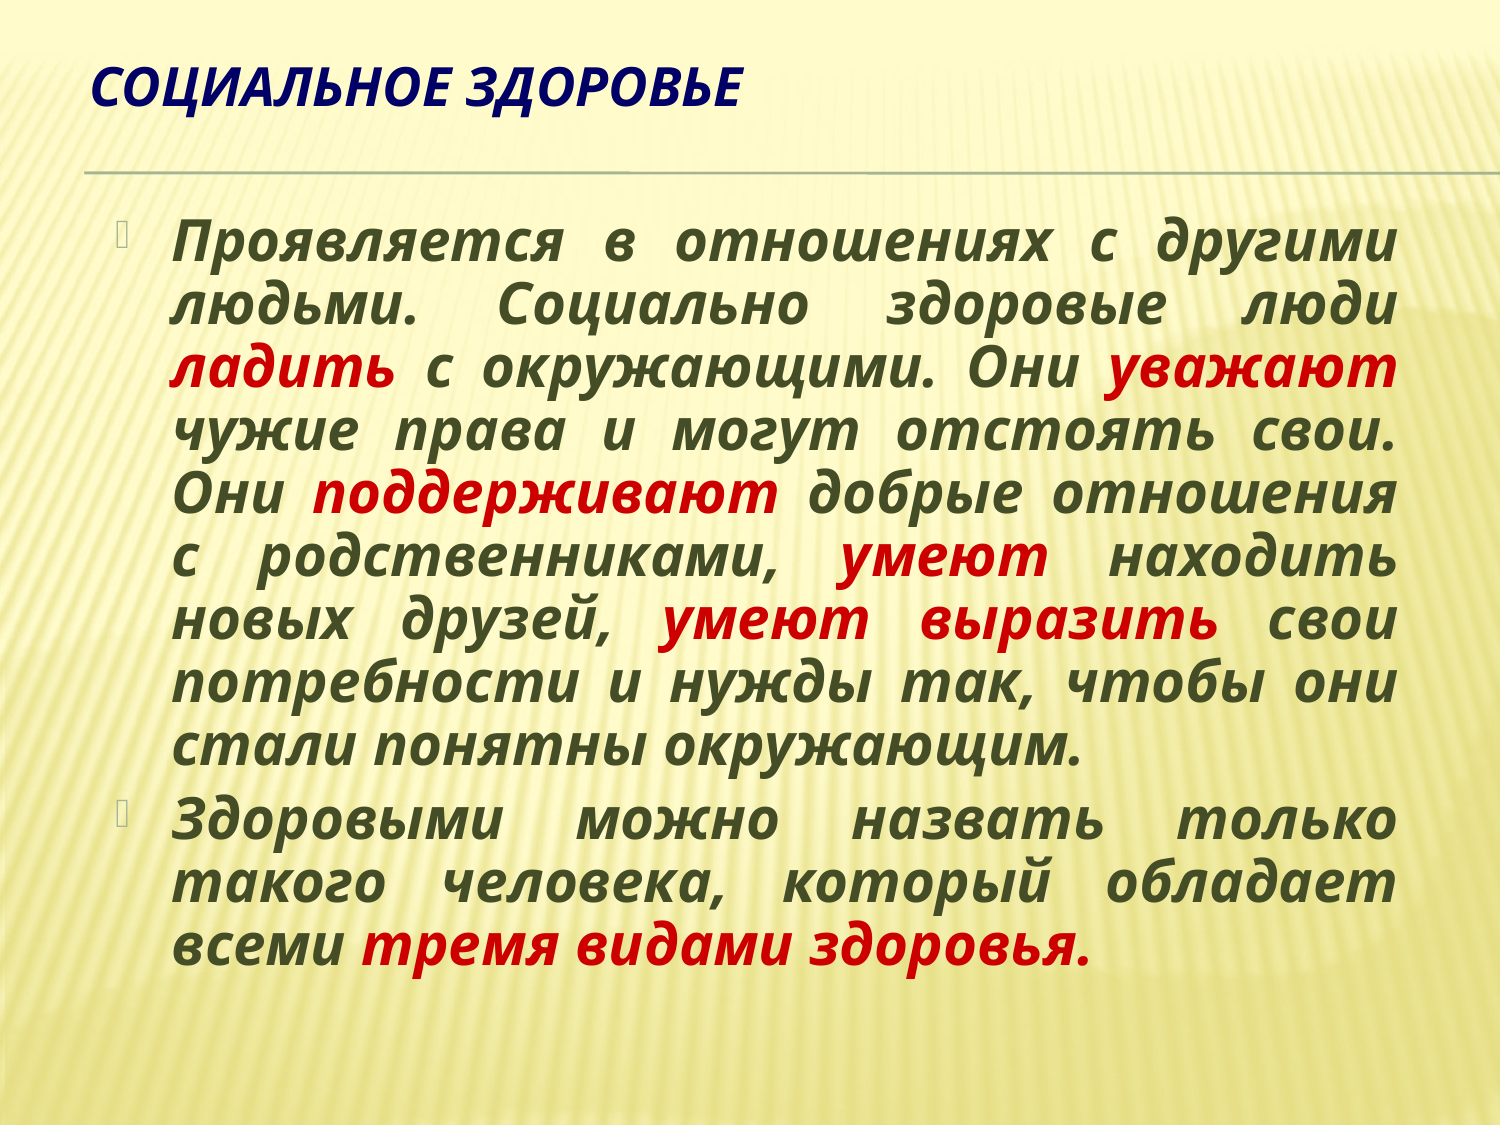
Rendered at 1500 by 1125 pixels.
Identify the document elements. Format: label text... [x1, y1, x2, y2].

title Социальное здоровье [75, 45, 1425, 126]
list Проявляется в отношениях с другими людьми. Социально здоровые люди ладить с окружающими. Они уважают чужие права и могут отстоять свои. Они поддерживают добрые отношения с родственниками, умеют находить новых друзей, умеют выразить свои потребности и нужды так, чтобы они стали понятны окружающим. Здоровыми можно назвать только такого человека, который обладает всеми тремя видами здоровья. [100, 203, 1415, 1036]
